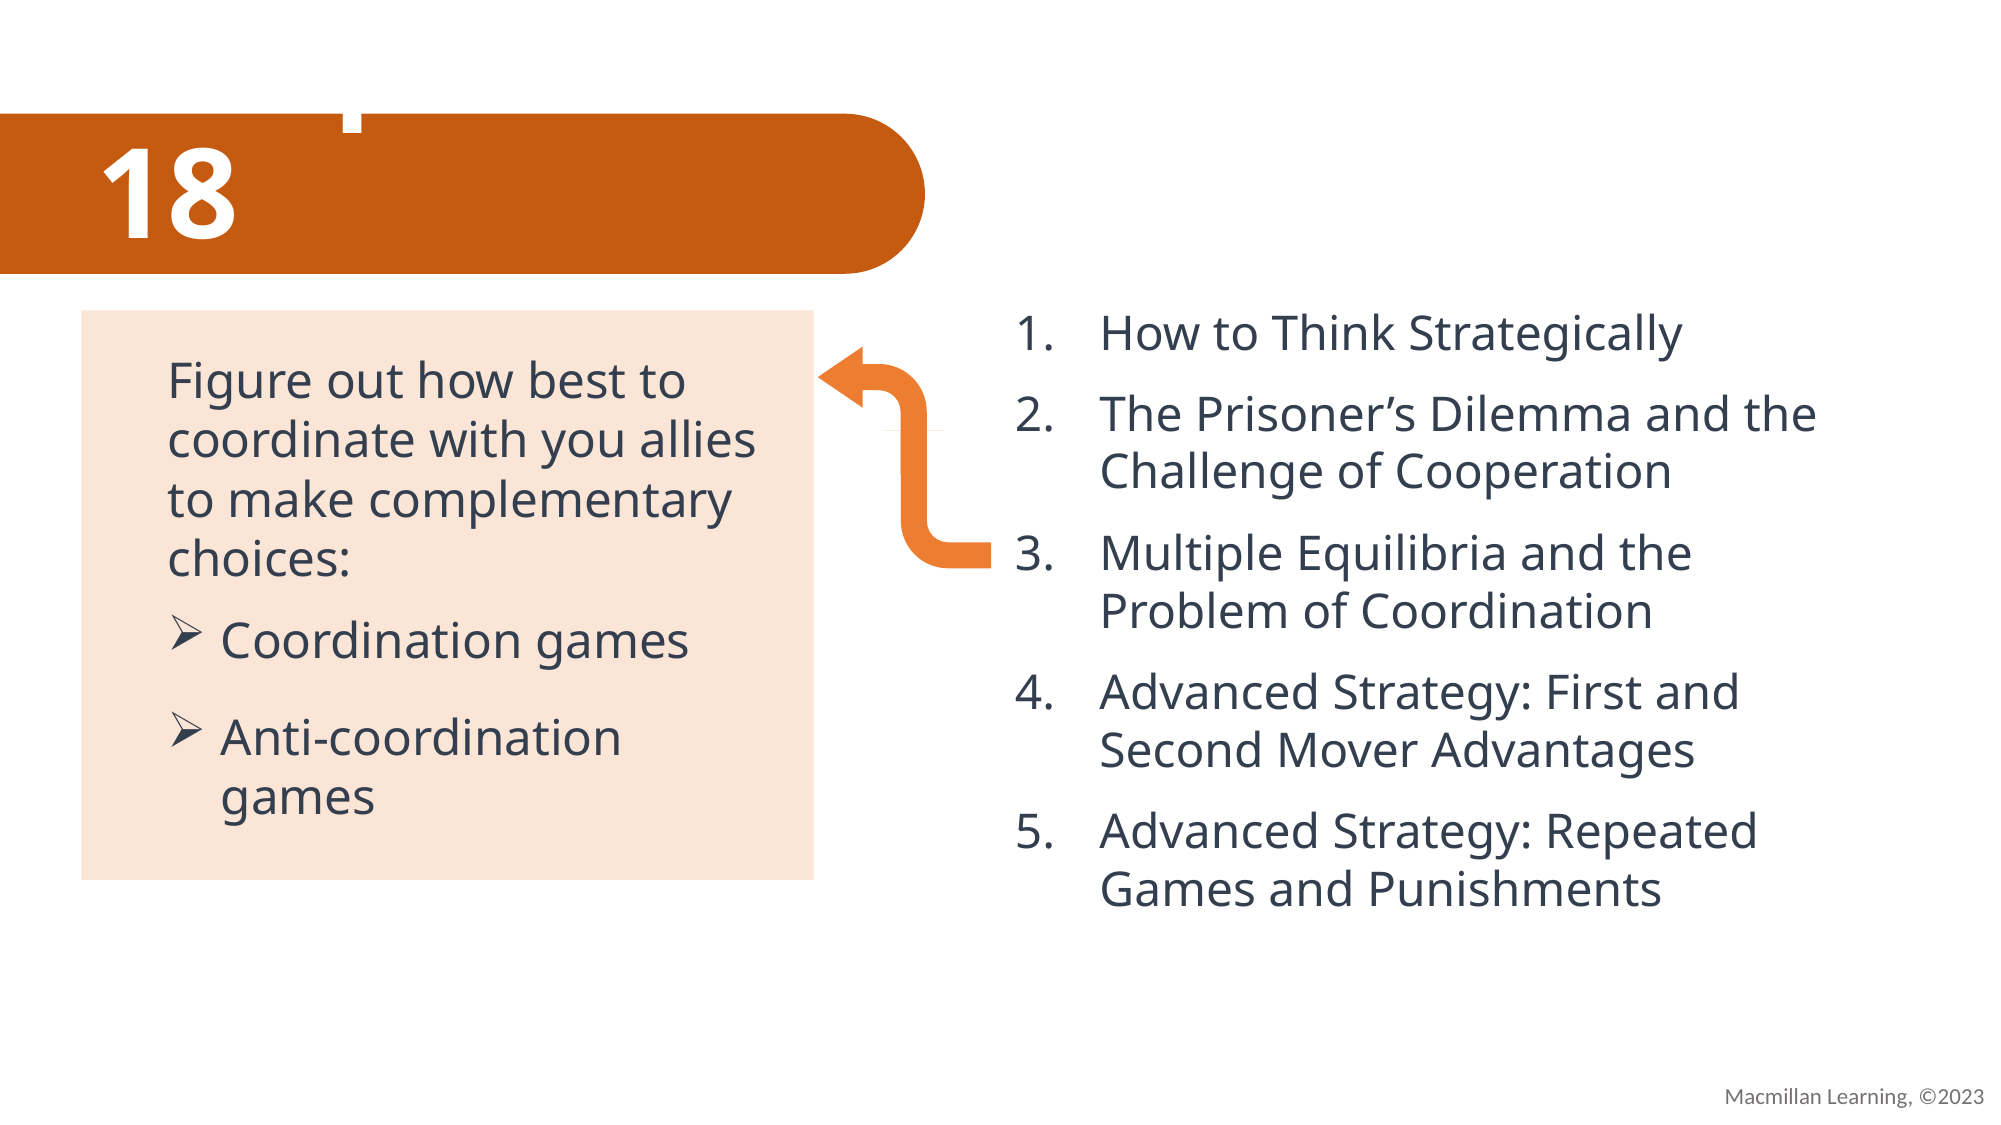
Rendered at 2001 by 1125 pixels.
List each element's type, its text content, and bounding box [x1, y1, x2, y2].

subtitle Figure out how best to coordinate with you allies to make complementary choices: Coordination games Anti-coordination games [152, 341, 783, 832]
text_box How to Think Strategically The Prisoner’s Dilemma and the Challenge of Cooperation Multiple Equilibria and the Problem of Coordination Advanced Strategy: First and Second Mover Advantages Advanced Strategy: Repeated Games and Punishments [999, 294, 1858, 864]
title Chapter 18 [81, 113, 783, 274]
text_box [817, 346, 992, 569]
